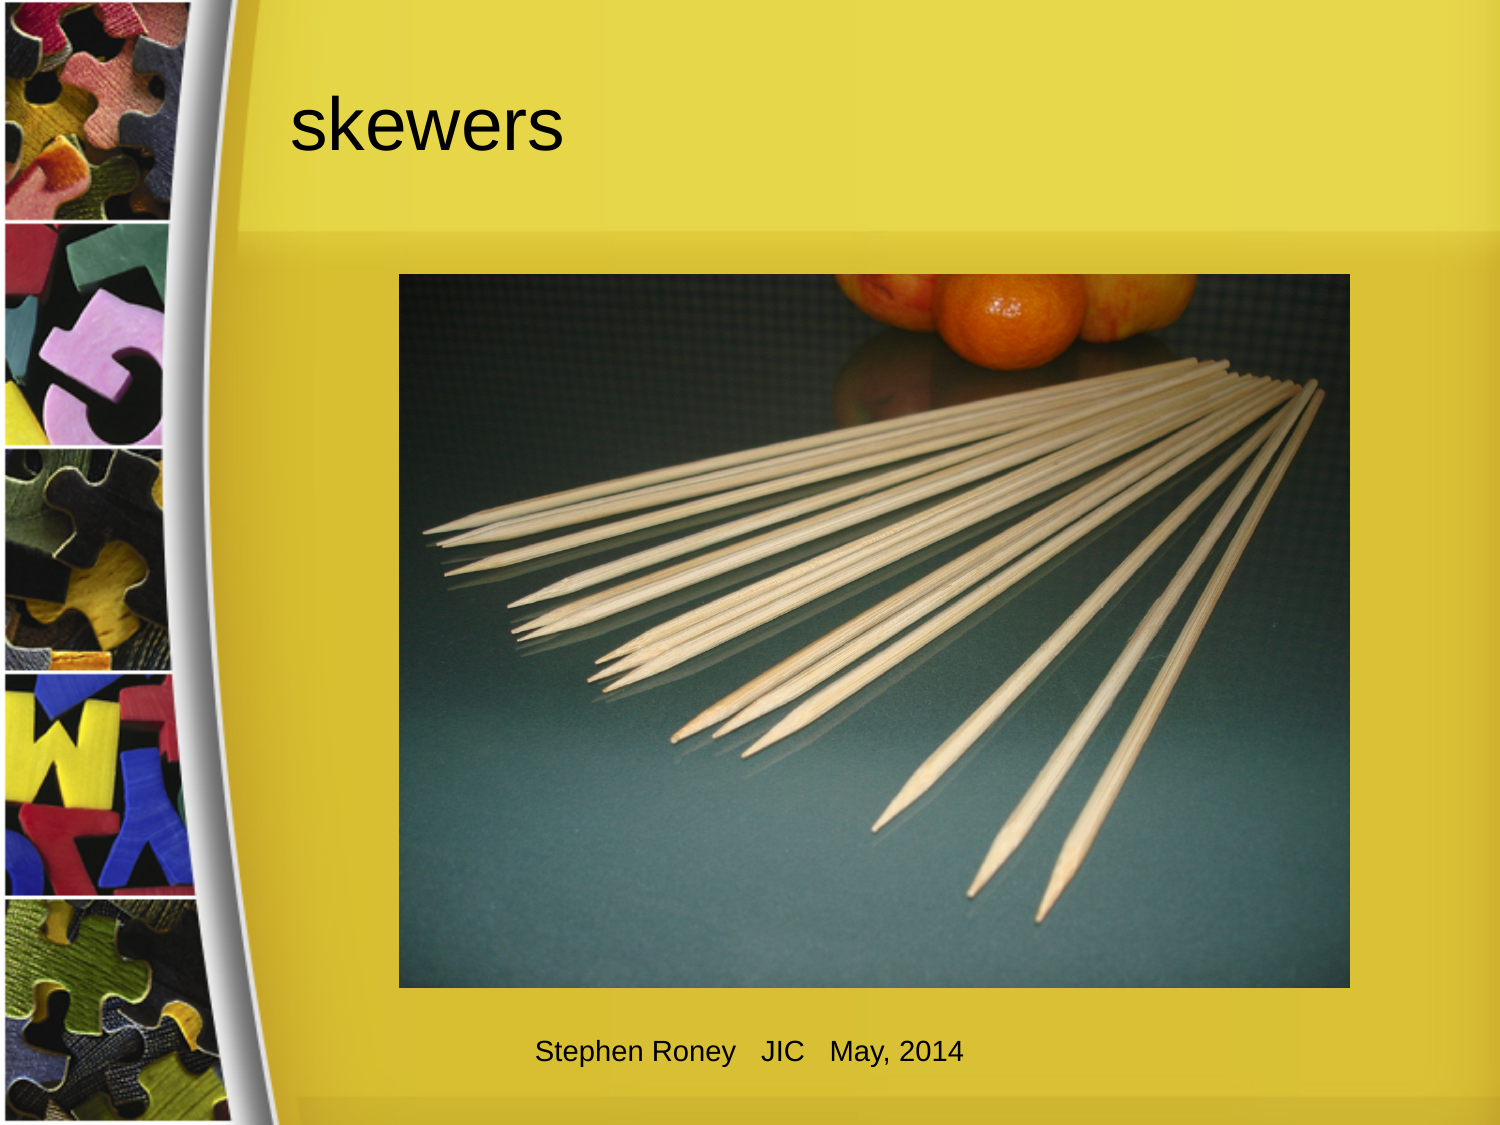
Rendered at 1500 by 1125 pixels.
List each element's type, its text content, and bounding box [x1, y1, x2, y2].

title skewers [275, 32, 1473, 208]
footer Stephen Roney JIC May, 2014 [512, 1024, 988, 1103]
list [399, 274, 1351, 988]
picture [0, 0, 1500, 1125]
